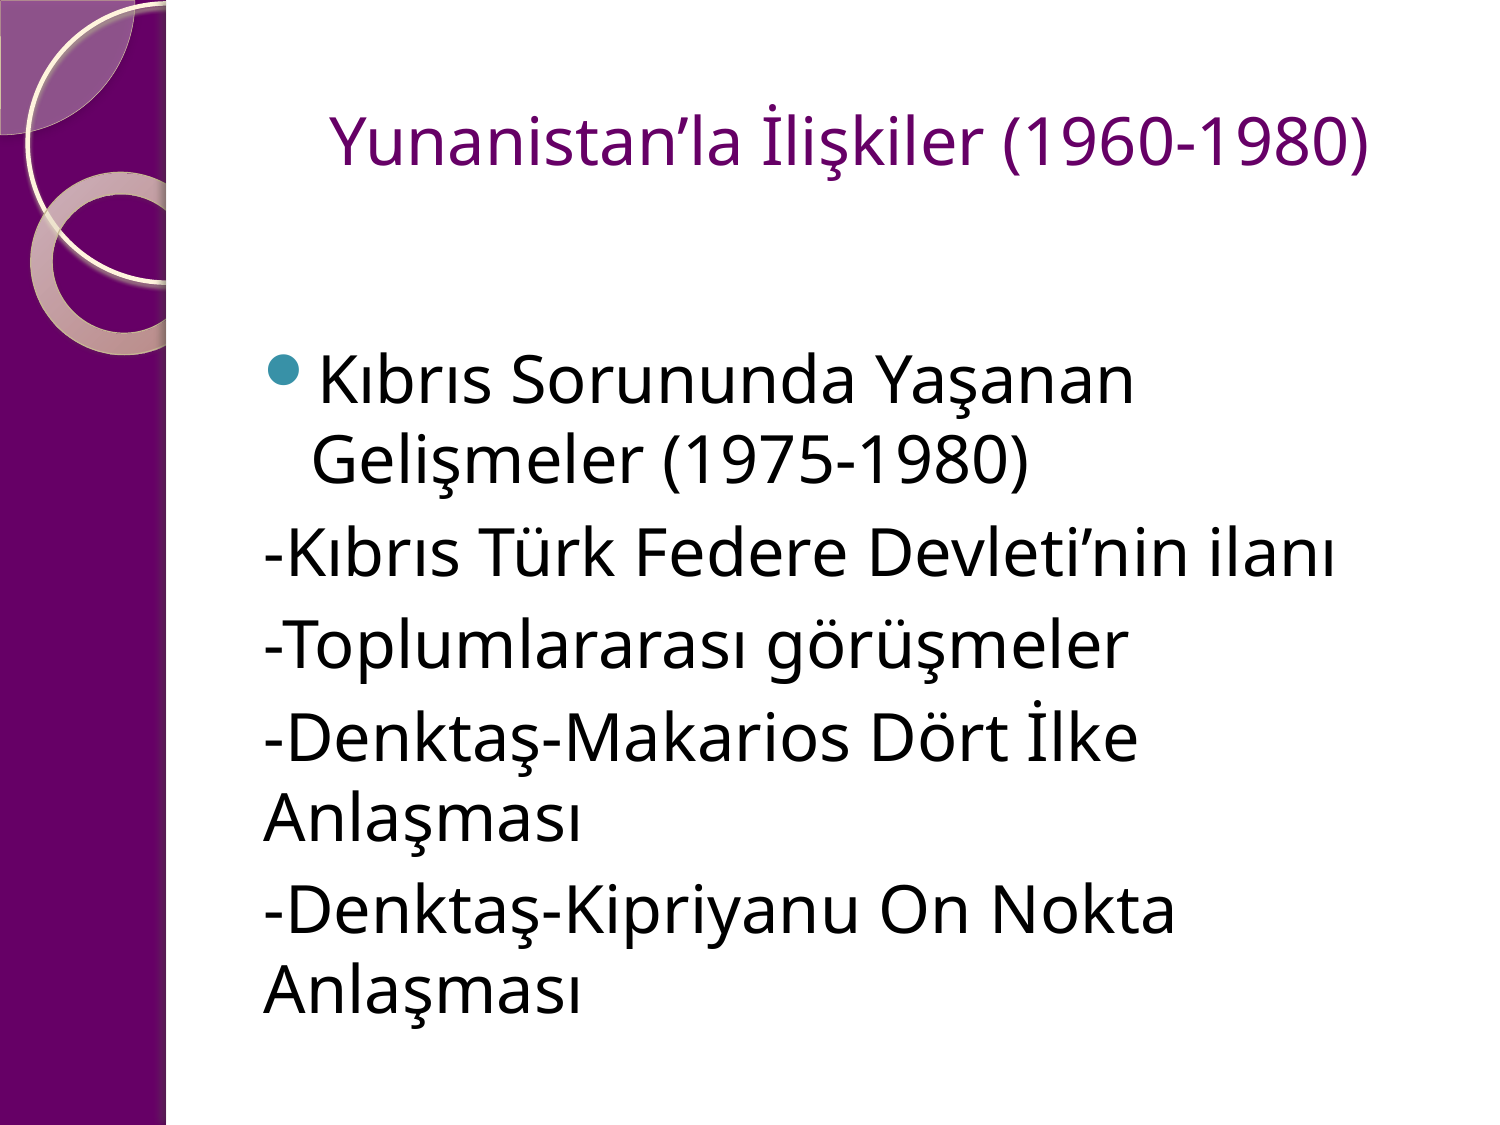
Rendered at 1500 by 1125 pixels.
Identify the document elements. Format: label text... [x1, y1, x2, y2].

title Yunanistan’la İlişkiler (1960-1980) [235, 45, 1466, 233]
list Kıbrıs Sorununda Yaşanan Gelişmeler (1975-1980) -Kıbrıs Türk Federe Devleti’nin ilanı -Toplumlararası görüşmeler -Denktaş-Makarios Dört İlke Anlaşması -Denktaş-Kipriyanu On Nokta Anlaşması [235, 237, 1466, 1025]
